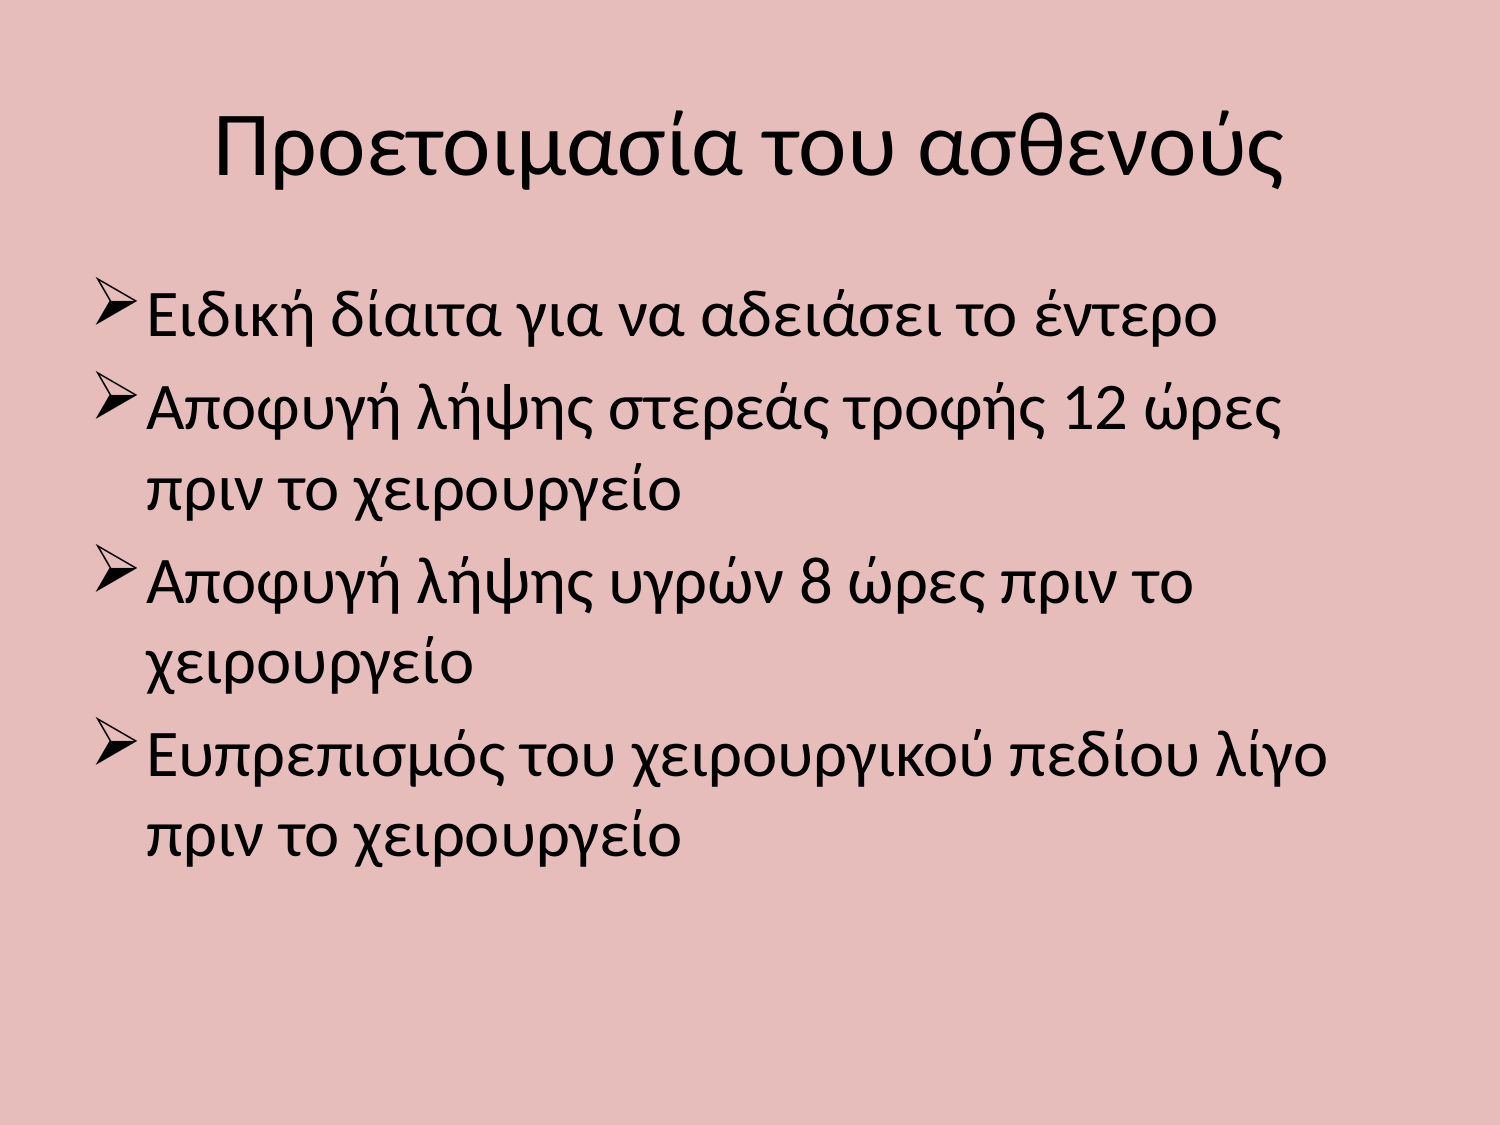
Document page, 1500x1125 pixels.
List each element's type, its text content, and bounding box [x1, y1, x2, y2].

title Προετοιμασία του ασθενούς [75, 45, 1425, 233]
list Ειδική δίαιτα για να αδειάσει το έντερο Αποφυγή λήψης στερεάς τροφής 12 ώρες πριν το χειρουργείο Αποφυγή λήψης υγρών 8 ώρες πριν το χειρουργείο Ευπρεπισμός του χειρουργικού πεδίου λίγο πριν το χειρουργείο [75, 262, 1425, 1005]
